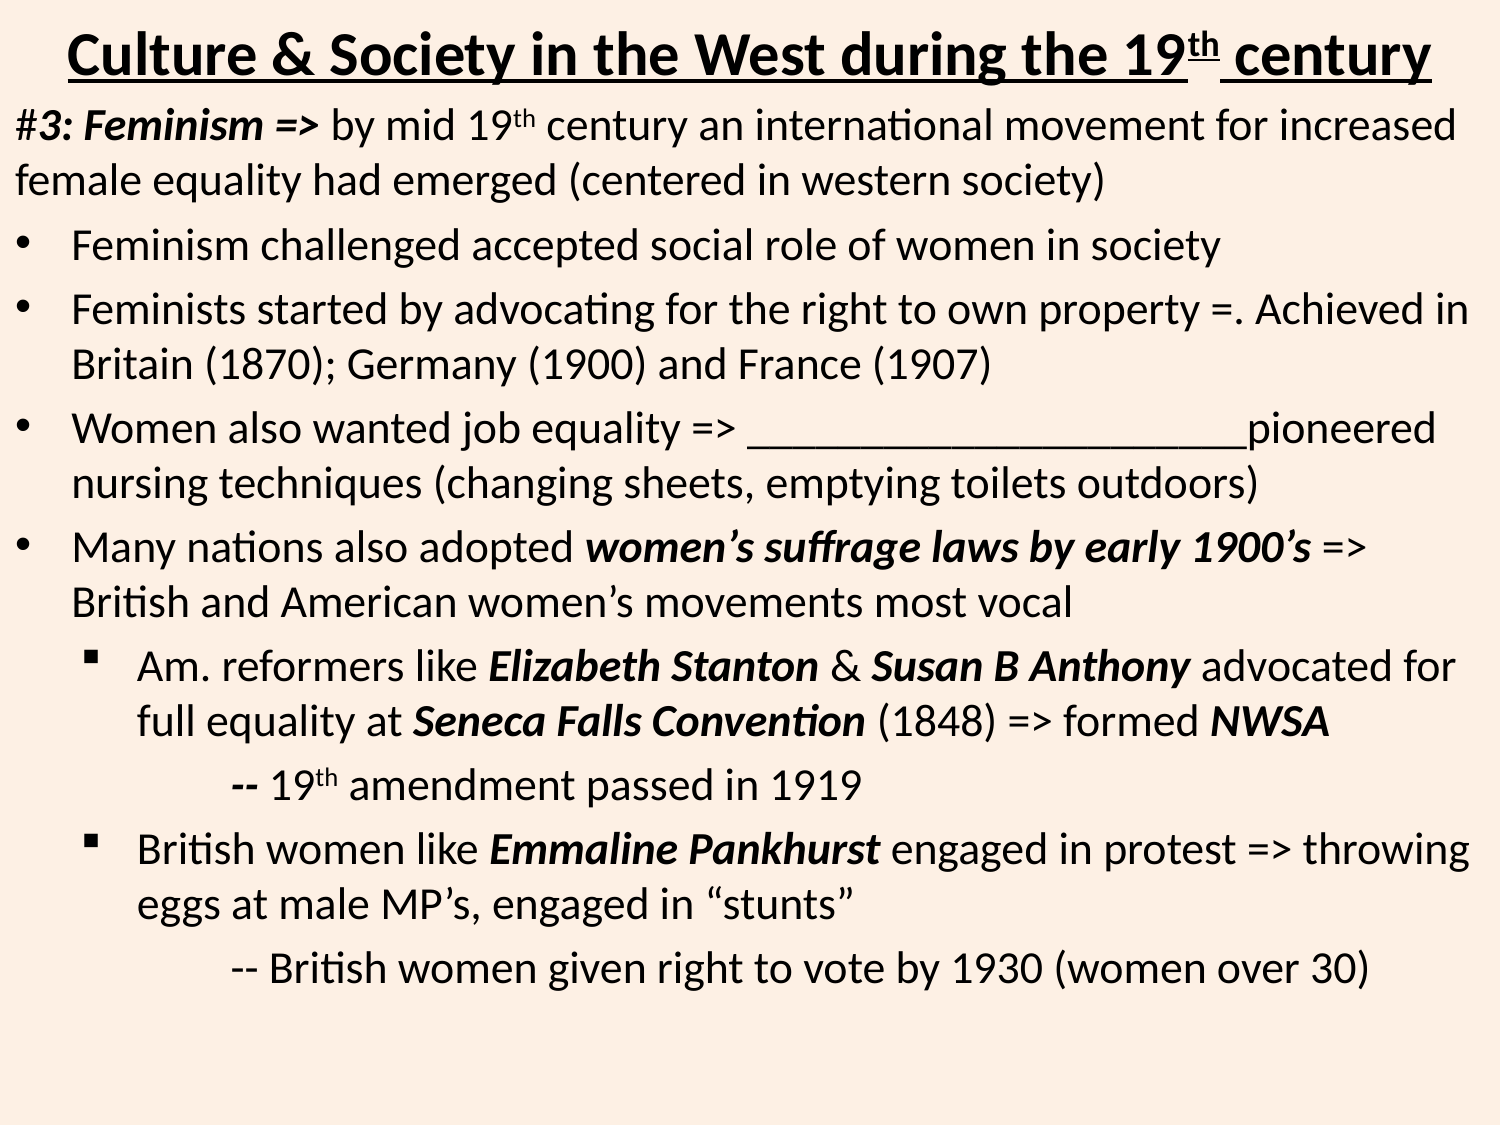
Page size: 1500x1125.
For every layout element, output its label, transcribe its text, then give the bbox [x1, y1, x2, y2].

title Culture & Society in the West during the 19th century [12, 12, 1488, 88]
list #3: Feminism => by mid 19th century an international movement for increased female equality had emerged (centered in western society) Feminism challenged accepted social role of women in society Feminists started by advocating for the right to own property =. Achieved in Britain (1870); Germany (1900) and France (1907) Women also wanted job equality => ______________________pioneered nursing techniques (changing sheets, emptying toilets outdoors) Many nations also adopted women’s suffrage laws by early 1900’s => British and American women’s movements most vocal Am. reformers like Elizabeth Stanton & Susan B Anthony advocated for full equality at Seneca Falls Convention (1848) => formed NWSA -- 19th amendment passed in 1919 British women like Emmaline Pankhurst engaged in protest => throwing eggs at male MP’s, engaged in “stunts” -- British women given right to vote by 1930 (women over 30) [0, 87, 1500, 1125]
